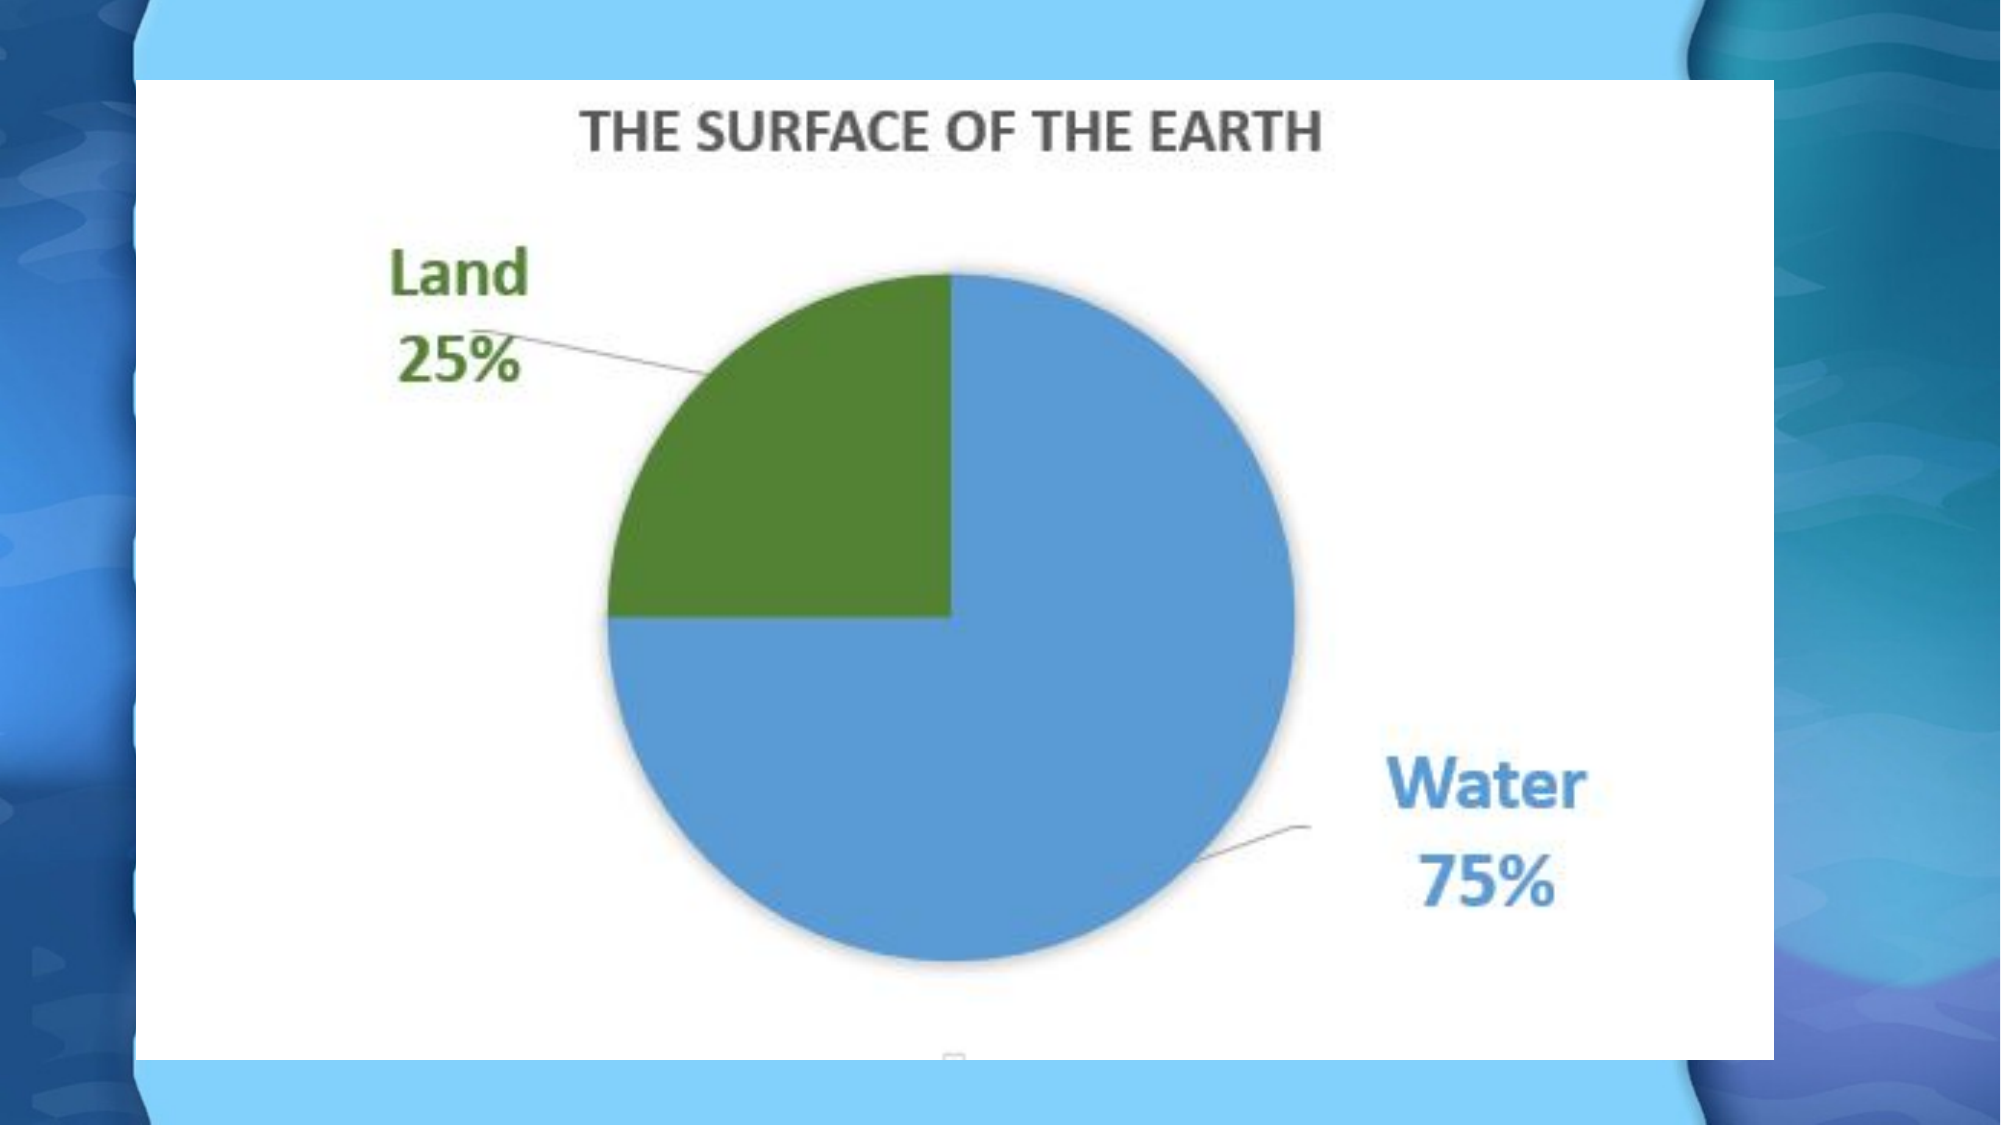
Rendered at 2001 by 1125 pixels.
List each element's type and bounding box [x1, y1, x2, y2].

list [136, 79, 1774, 1061]
picture [0, 0, 2001, 1125]
